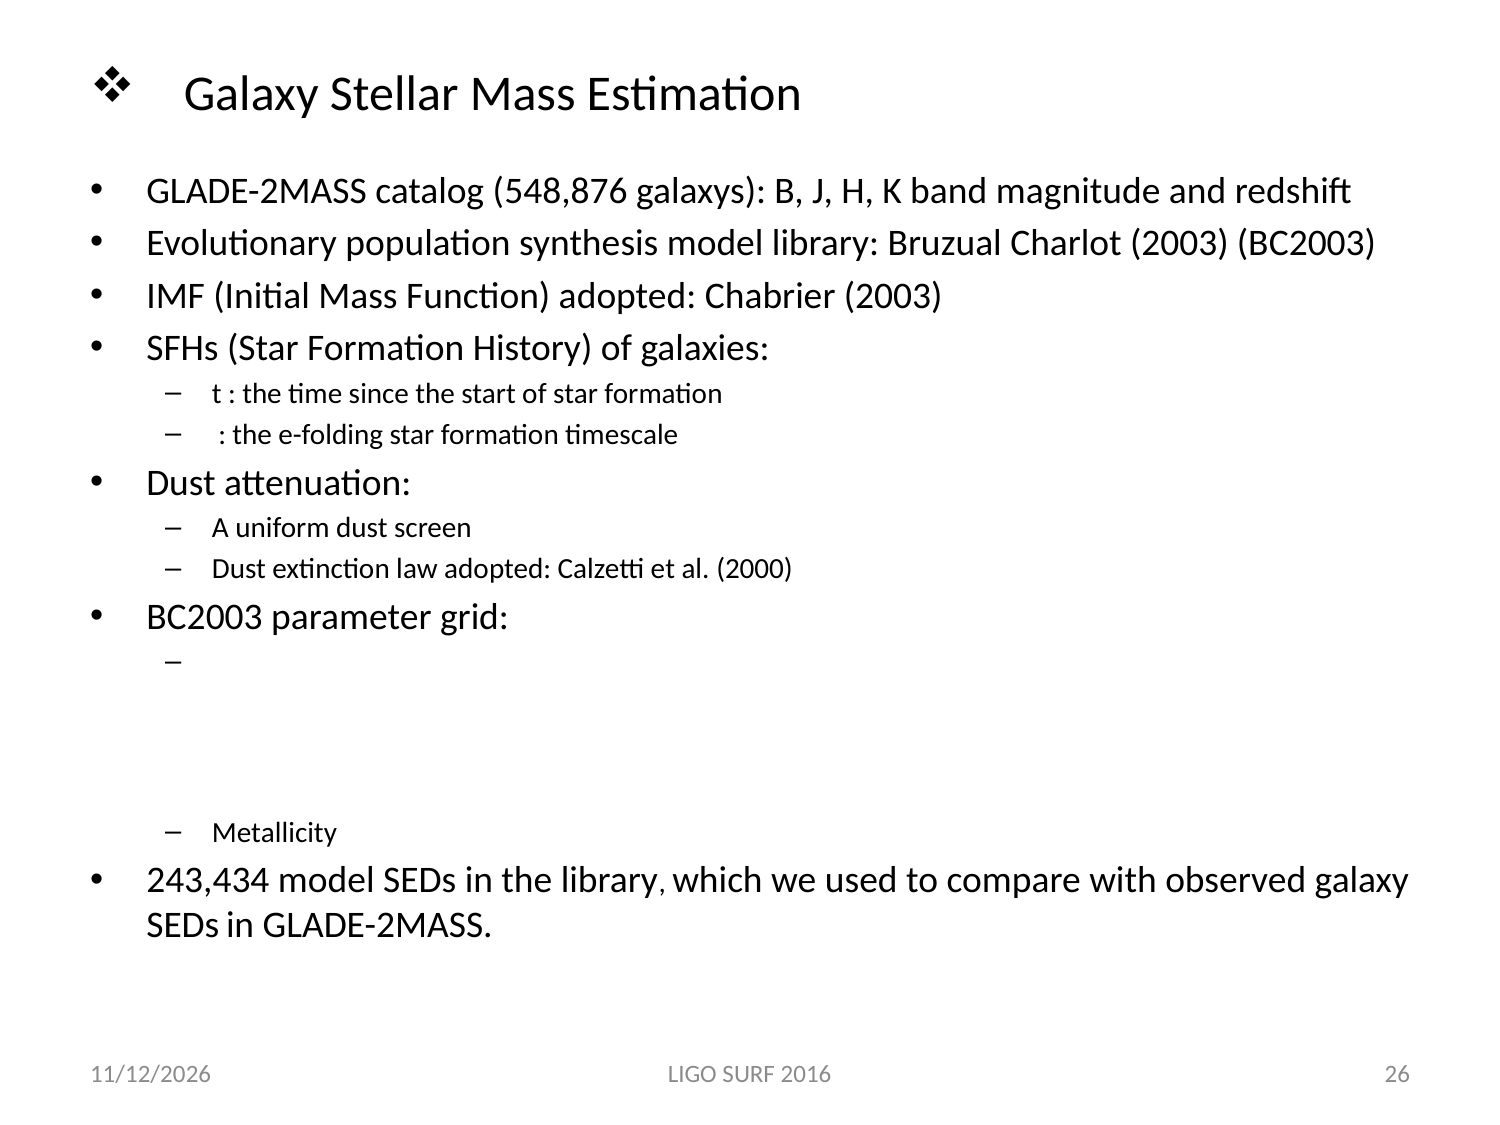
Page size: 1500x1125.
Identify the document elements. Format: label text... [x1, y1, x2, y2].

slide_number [75, 1042, 425, 1103]
title Galaxy Stellar Mass Estimation [75, 22, 1425, 159]
footer LIGO SURF 2016 [512, 1042, 988, 1103]
slide_number 26 [1074, 1042, 1425, 1103]
